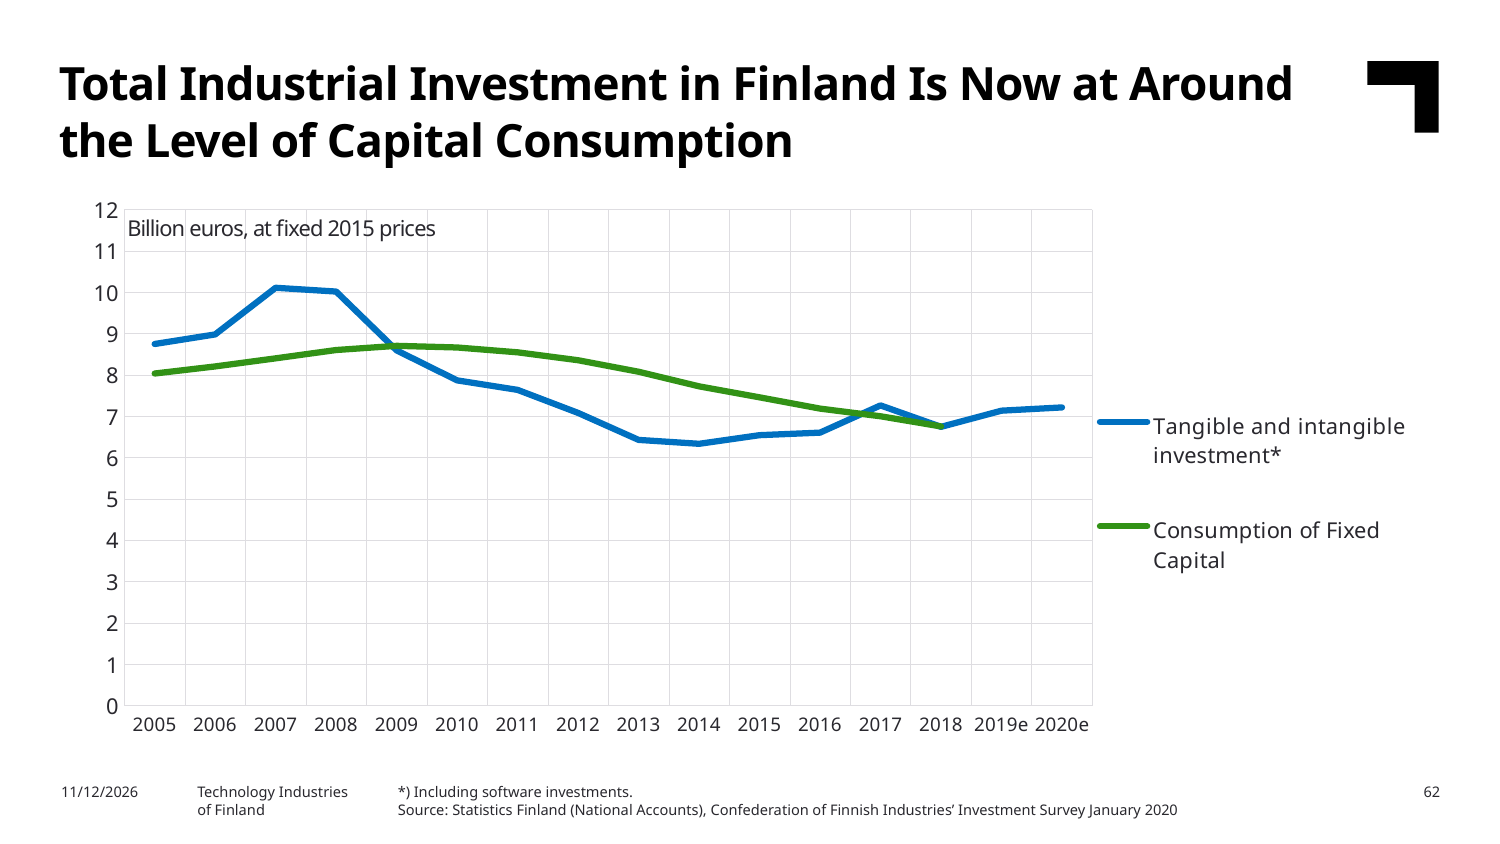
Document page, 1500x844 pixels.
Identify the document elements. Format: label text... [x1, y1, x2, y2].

slide_number 62 [1365, 775, 1456, 803]
list Total Industrial Investment in Finland Is Now at Around the Level of Capital Consumption [41, 46, 1365, 153]
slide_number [46, 775, 182, 803]
list *) Including software investments. Source: Statistics Finland (National Accounts), Confederation of Finnish Industries’ Investment Survey January 2020 [453, 775, 1365, 803]
chart [62, 185, 1440, 763]
footer Technology Industries of Finland [182, 775, 453, 803]
